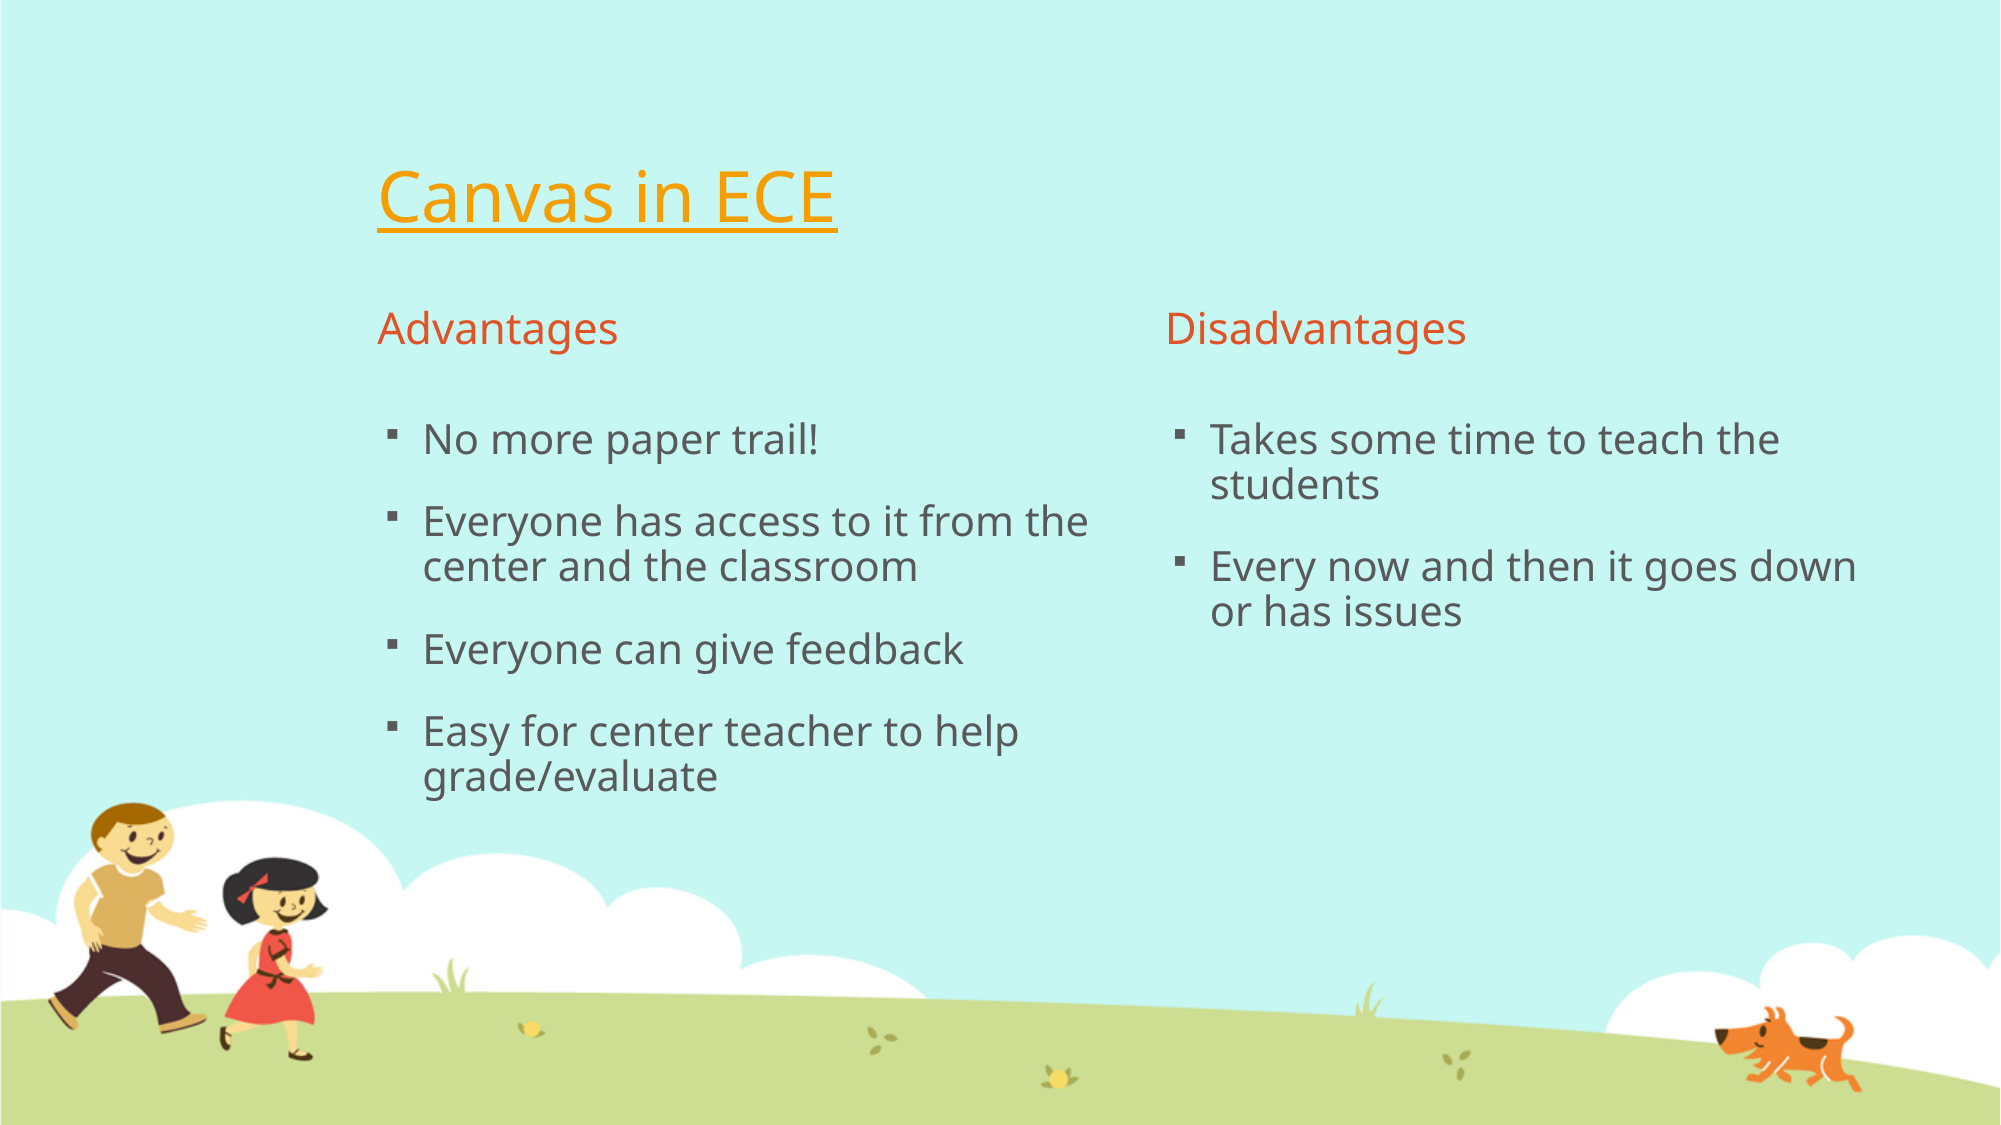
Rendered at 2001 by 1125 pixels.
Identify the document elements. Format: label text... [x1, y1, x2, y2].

list Takes some time to teach the students Every now and then it goes down or has issues [1149, 410, 1900, 959]
title Canvas in ECE [362, 50, 1900, 247]
list No more paper trail! Everyone has access to it from the center and the classroom Everyone can give feedback Easy for center teacher to help grade/evaluate [362, 410, 1113, 959]
list Advantages [362, 262, 1113, 398]
picture [0, 0, 2001, 1125]
list Disadvantages [1149, 262, 1900, 398]
